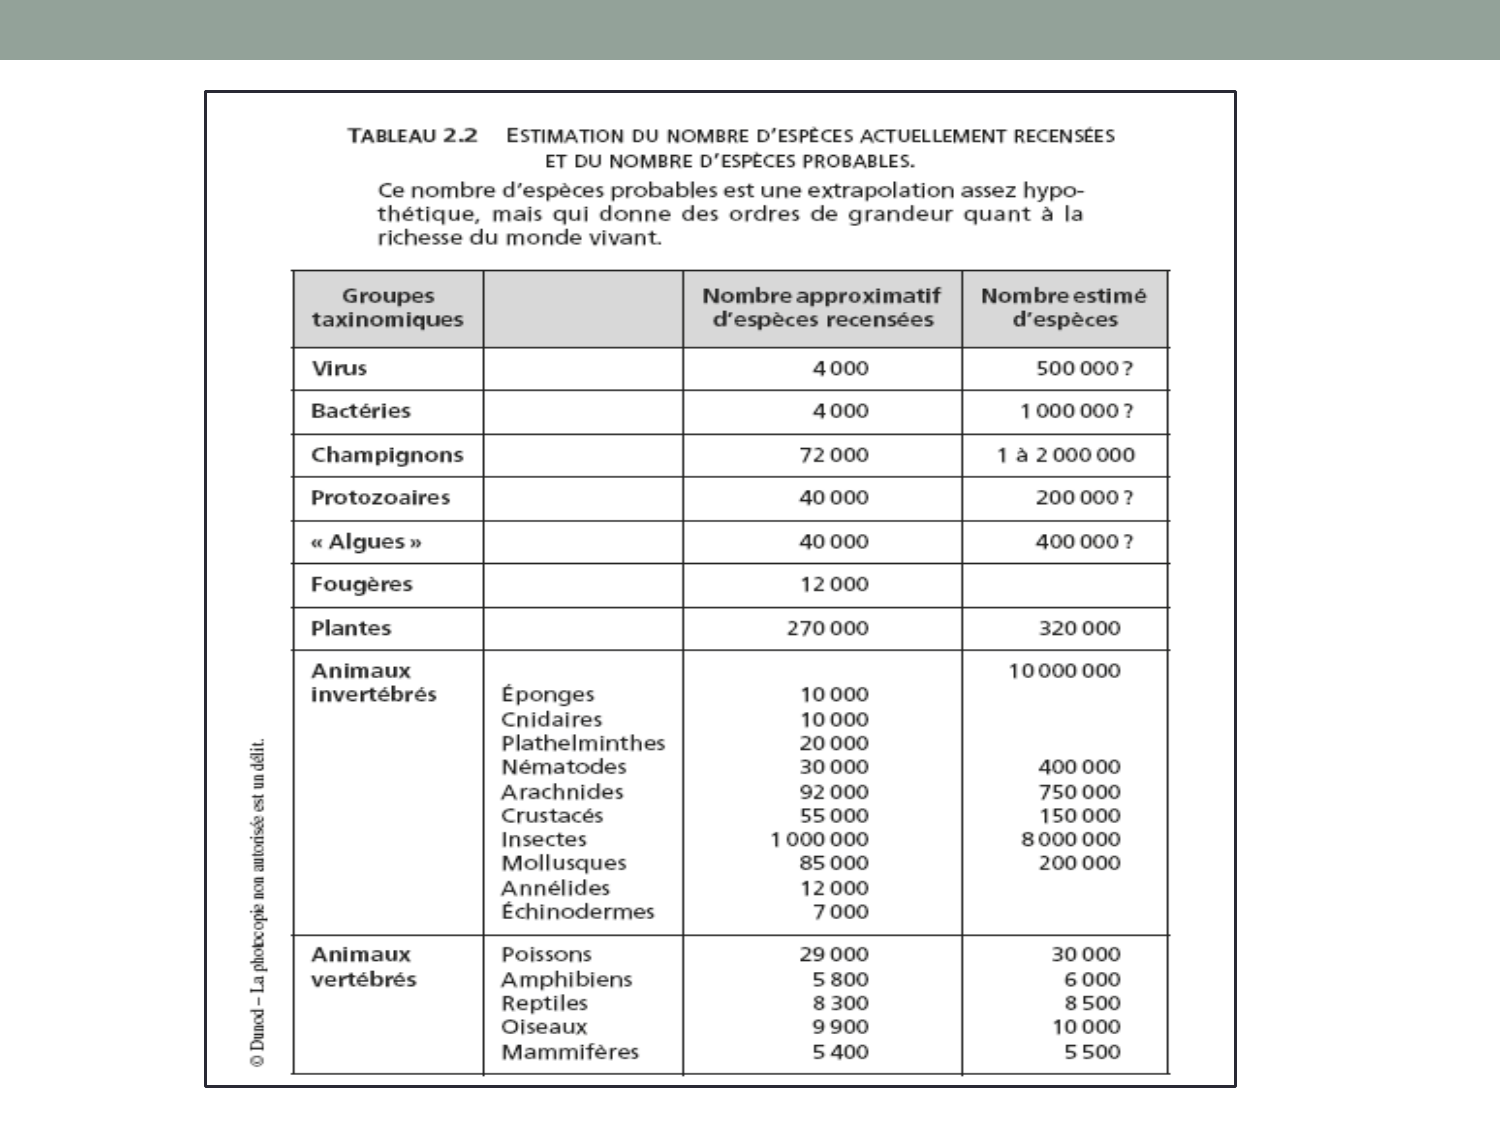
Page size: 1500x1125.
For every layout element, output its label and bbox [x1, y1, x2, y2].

list [206, 92, 1235, 1086]
